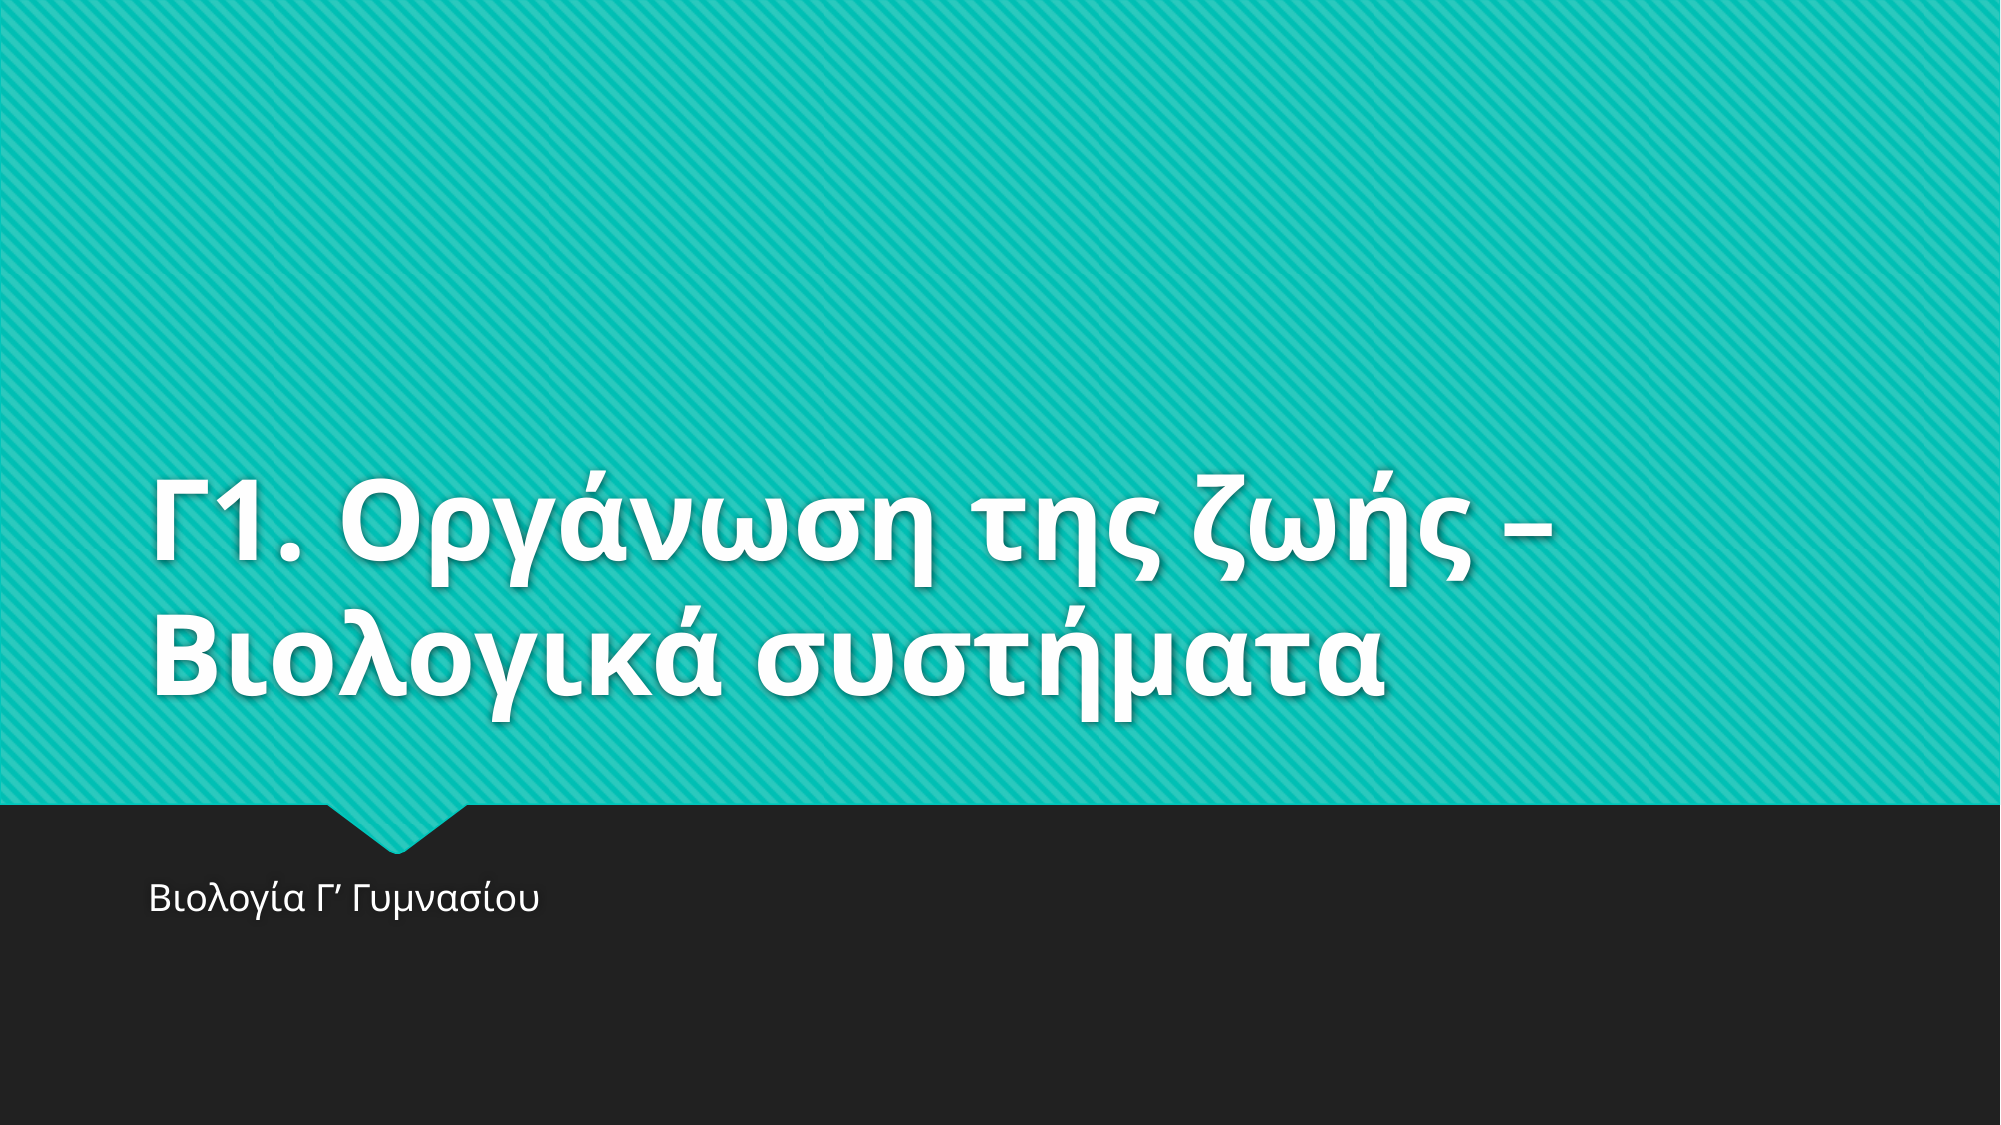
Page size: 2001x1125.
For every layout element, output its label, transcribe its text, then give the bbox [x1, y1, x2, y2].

title Γ1. Οργάνωση της ζωής – Βιολογικά συστήματα [132, 237, 1868, 726]
subtitle Βιολογία Γ’ Γυμνασίου [132, 866, 1868, 938]
